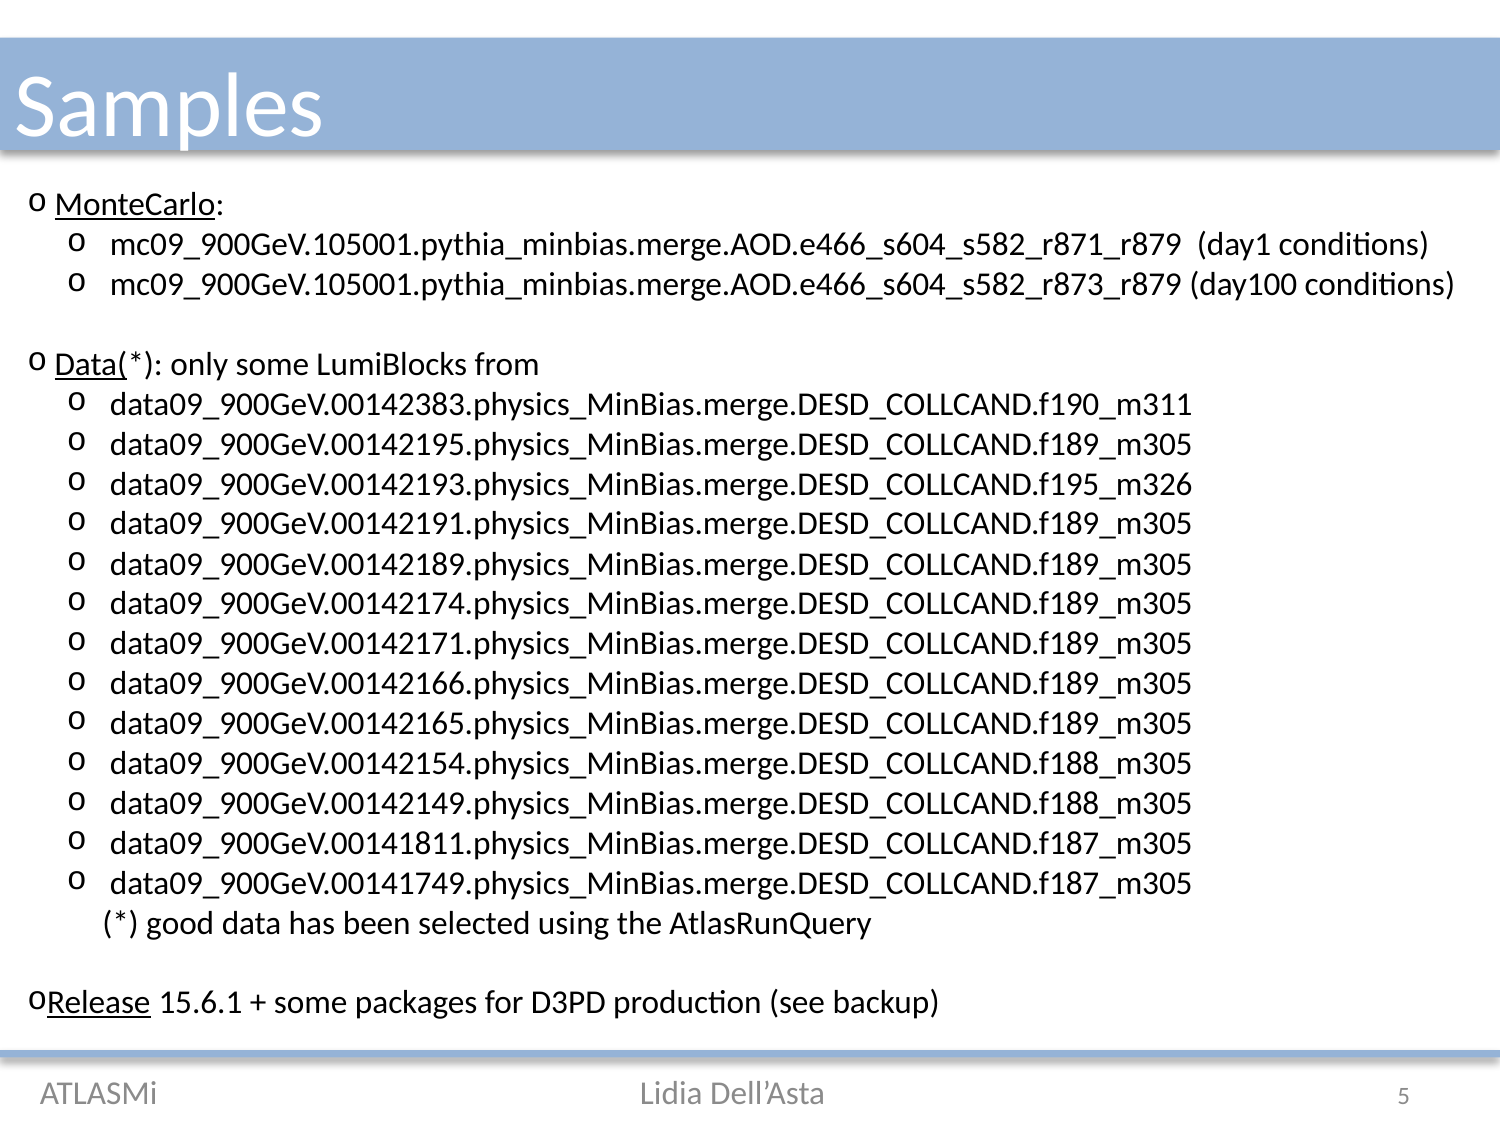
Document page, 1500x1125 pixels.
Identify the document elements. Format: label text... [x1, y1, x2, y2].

text_box MonteCarlo: mc09_900GeV.105001.pythia_minbias.merge.AOD.e466_s604_s582_r871_r879 (day1 conditions) mc09_900GeV.105001.pythia_minbias.merge.AOD.e466_s604_s582_r873_r879 (day100 conditions) Data(*): only some LumiBlocks from data09_900GeV.00142383.physics_MinBias.merge.DESD_COLLCAND.f190_m311 data09_900GeV.00142195.physics_MinBias.merge.DESD_COLLCAND.f189_m305 data09_900GeV.00142193.physics_MinBias.merge.DESD_COLLCAND.f195_m326 data09_900GeV.00142191.physics_MinBias.merge.DESD_COLLCAND.f189_m305 data09_900GeV.00142189.physics_MinBias.merge.DESD_COLLCAND.f189_m305 data09_900GeV.00142174.physics_MinBias.merge.DESD_COLLCAND.f189_m305 data09_900GeV.00142171.physics_MinBias.merge.DESD_COLLCAND.f189_m305 data09_900GeV.00142166.physics_MinBias.merge.DESD_COLLCAND.f189_m305 data09_900GeV.00142165.physics_MinBias.merge.DESD_COLLCAND.f189_m305 data09_900GeV.00142154.physics_MinBias.merge.DESD_COLLCAND.f188_m305 data09_900GeV.00142149.physics_MinBias.merge.DESD_COLLCAND.f188_m305 data09_900GeV.00141811.physics_MinBias.merge.DESD_COLLCAND.f187_m305 data09_900GeV.00141749.physics_MinBias.merge.DESD_COLLCAND.f187_m305 (*) good data has been selected using the AtlasRunQuery Release 15.6.1 + some packages for D3PD production (see backup) [12, 174, 1500, 1028]
title Samples [0, 37, 1500, 138]
slide_number 5 [1074, 1065, 1425, 1125]
